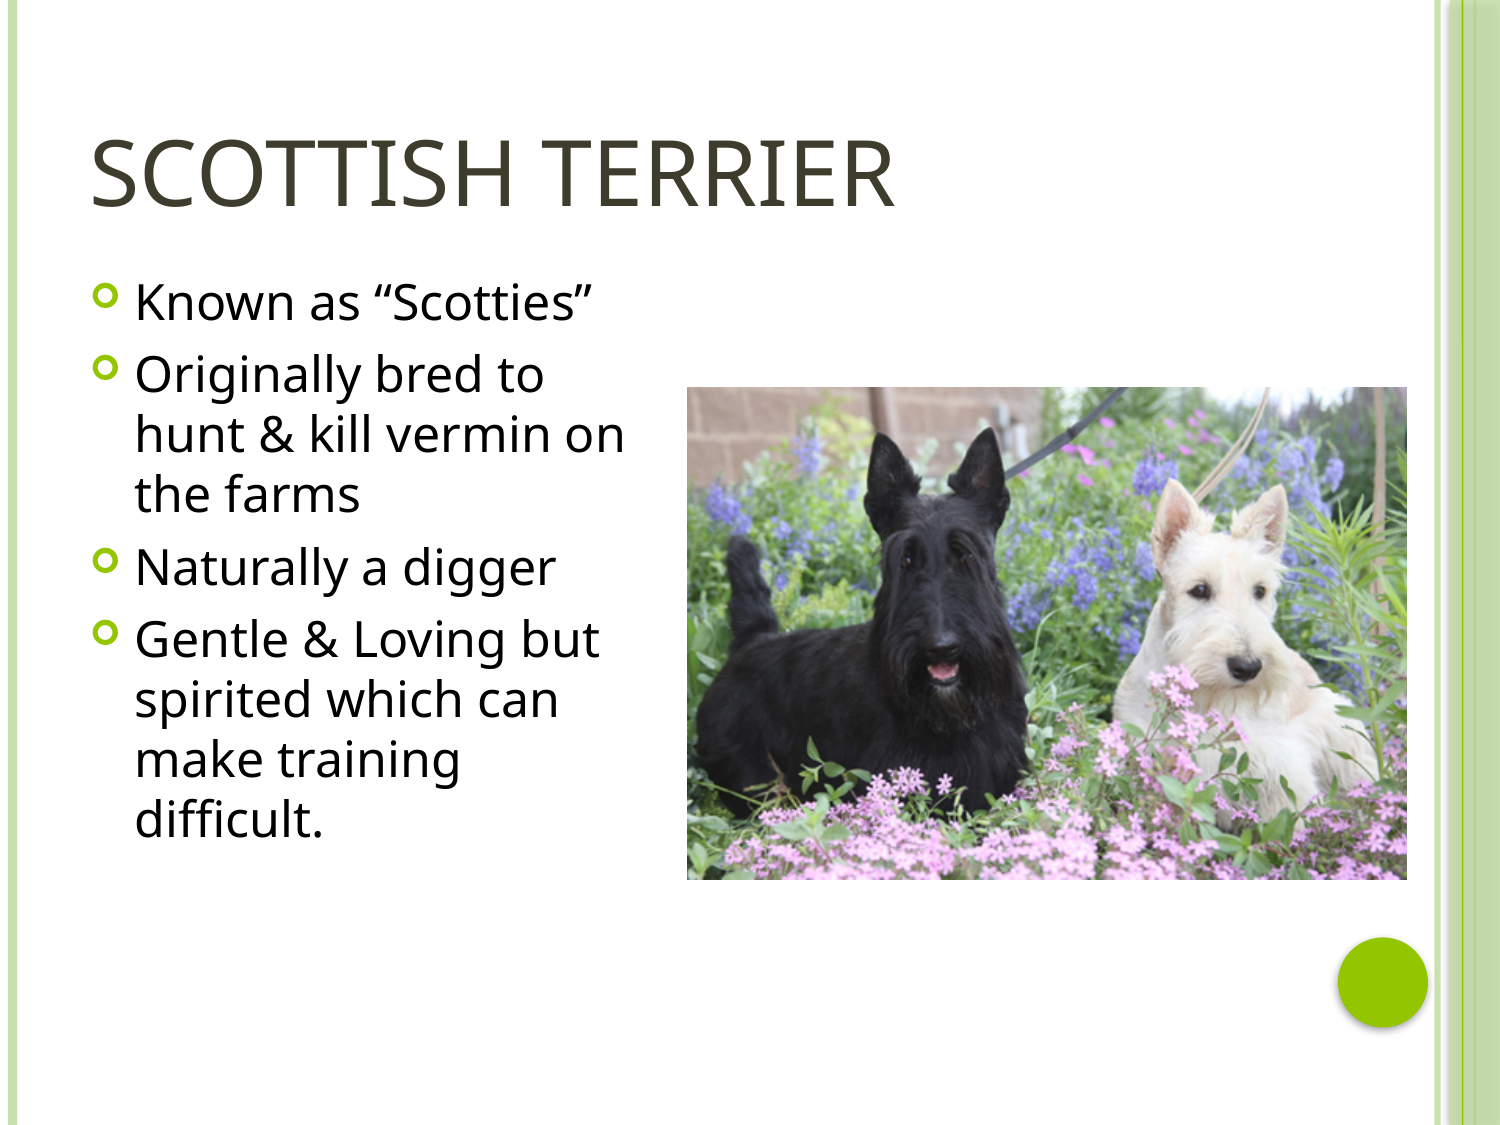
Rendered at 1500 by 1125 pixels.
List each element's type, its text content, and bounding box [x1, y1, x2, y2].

list Known as “Scotties” Originally bred to hunt & kill vermin on the farms Naturally a digger Gentle & Loving but spirited which can make training difficult. [75, 262, 650, 1062]
title Scottish Terrier [75, 45, 1300, 233]
picture [686, 386, 1407, 881]
